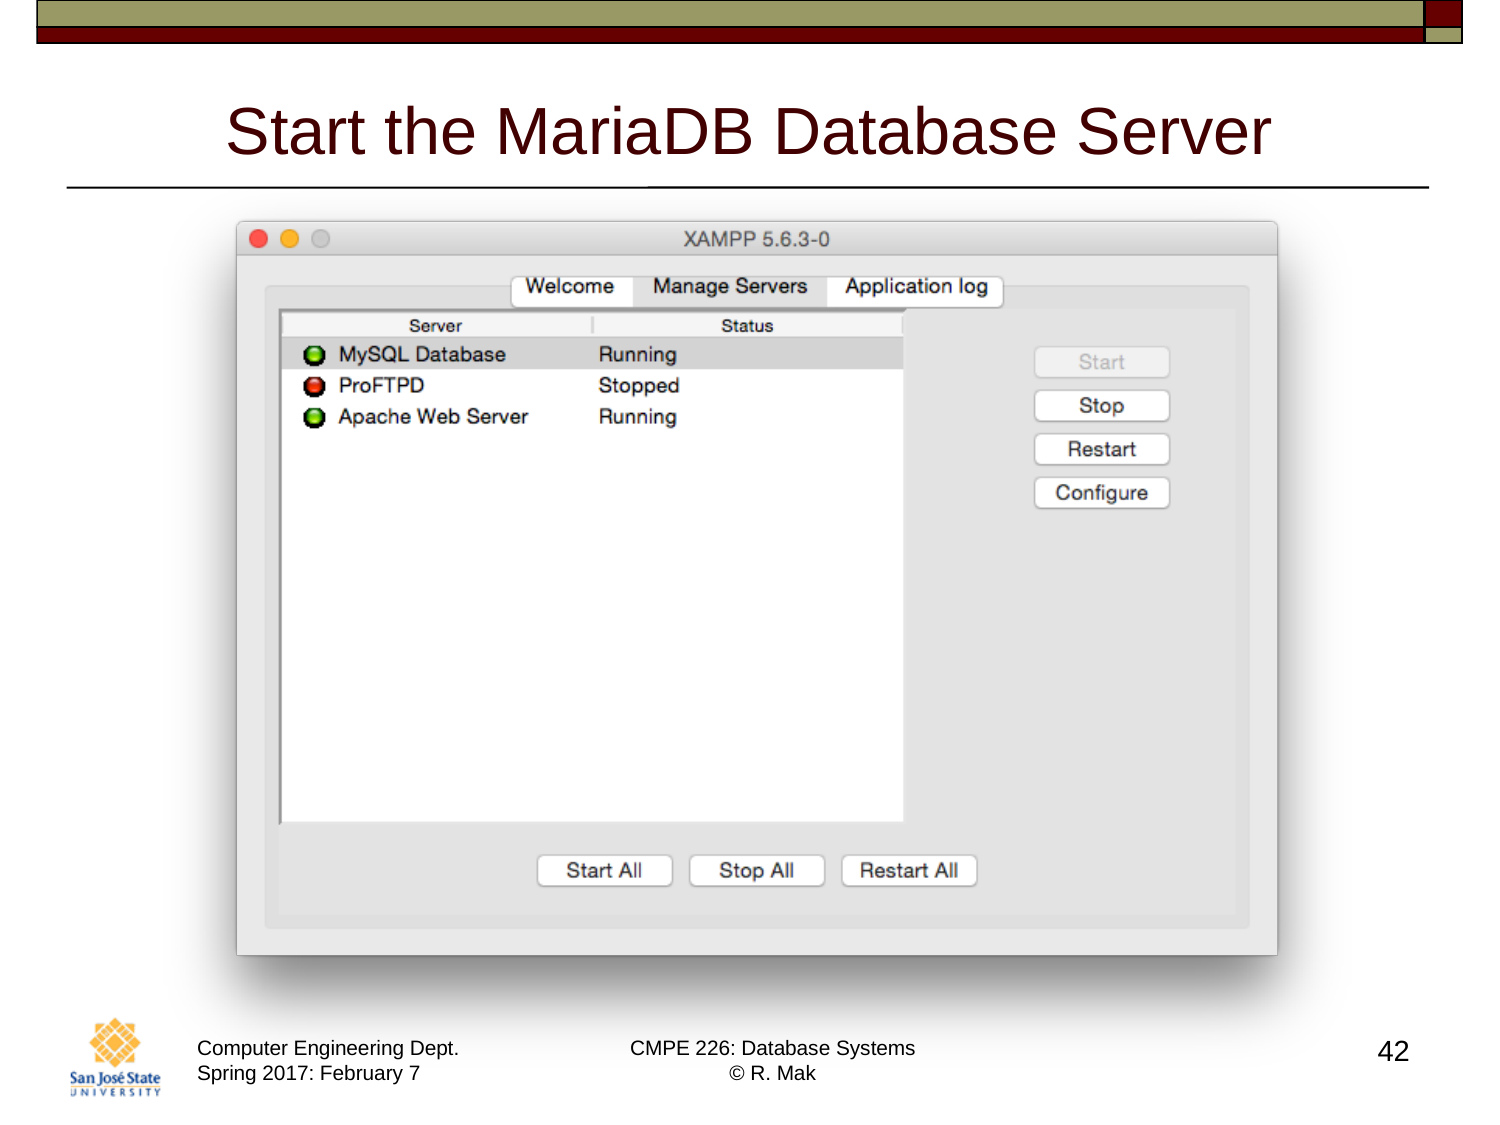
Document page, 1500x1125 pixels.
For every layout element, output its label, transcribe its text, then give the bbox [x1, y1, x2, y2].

slide_number 42 [1112, 1025, 1425, 1100]
title Start the MariaDB Database Server [75, 67, 1425, 175]
picture [60, 172, 1366, 1112]
